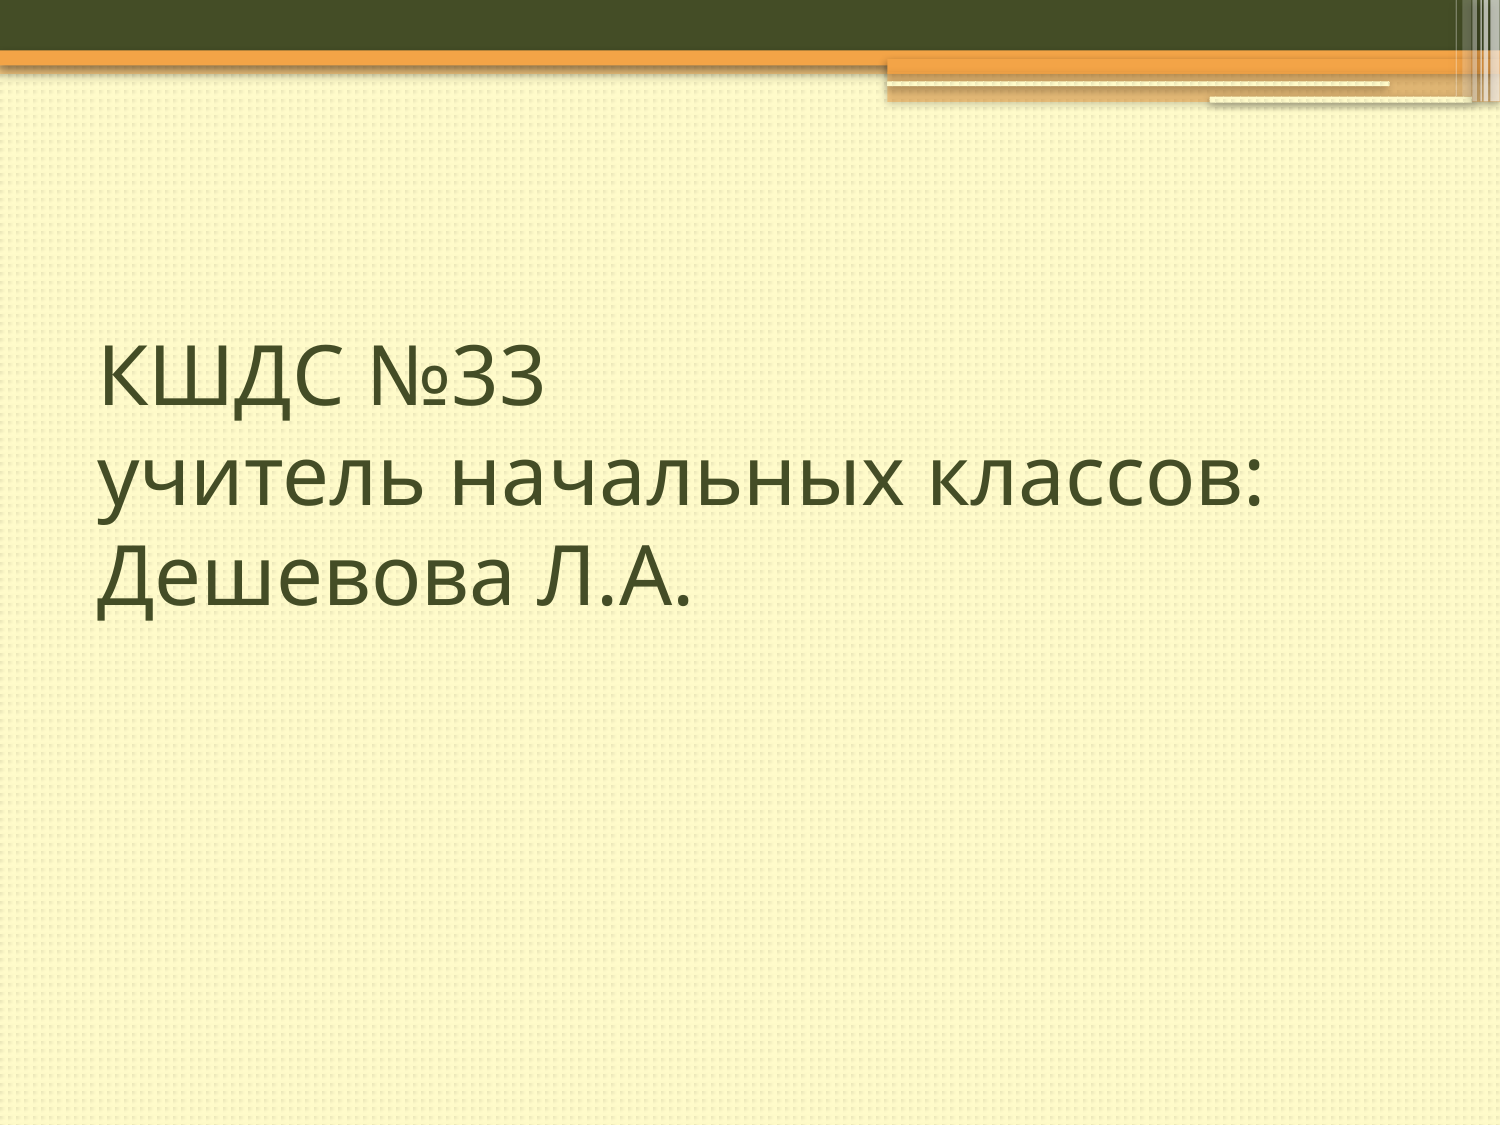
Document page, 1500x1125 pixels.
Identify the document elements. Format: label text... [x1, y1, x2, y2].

title КШДС №33 учитель начальных классов: Дешевова Л.А. [81, 105, 1426, 540]
